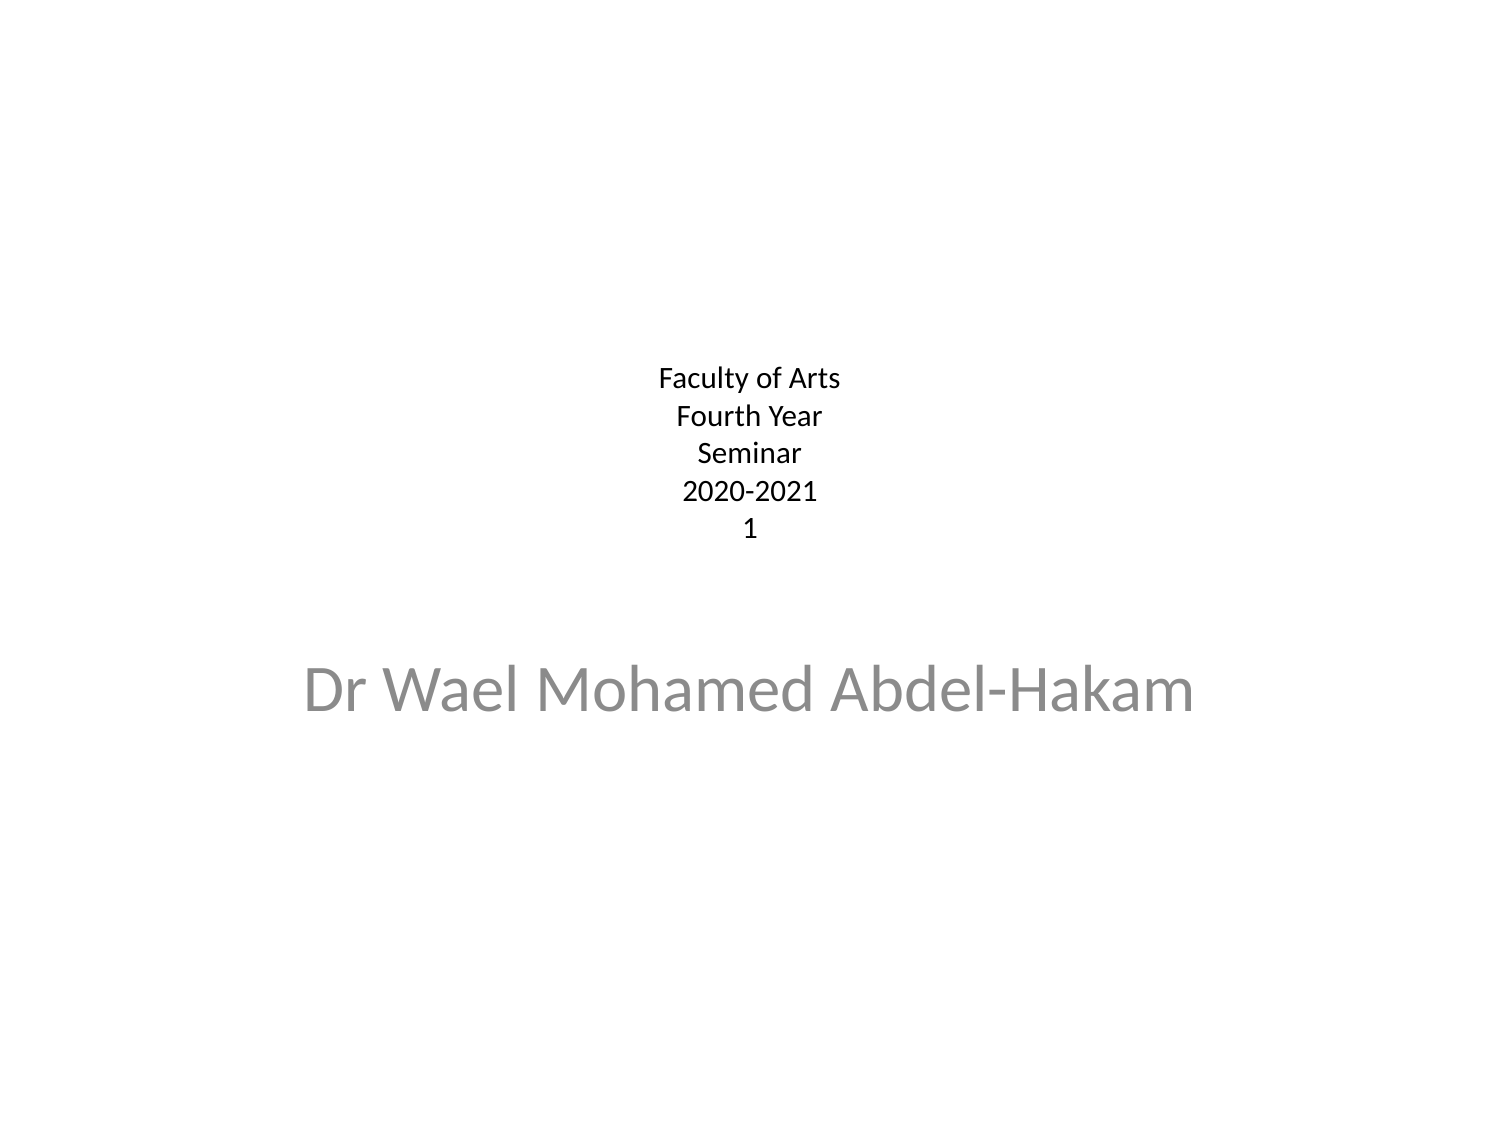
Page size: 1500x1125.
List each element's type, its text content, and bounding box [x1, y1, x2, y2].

subtitle Dr Wael Mohamed Abdel-Hakam [225, 637, 1275, 925]
title Faculty of Arts Fourth Year Seminar 2020-2021 1 [112, 349, 1388, 591]
